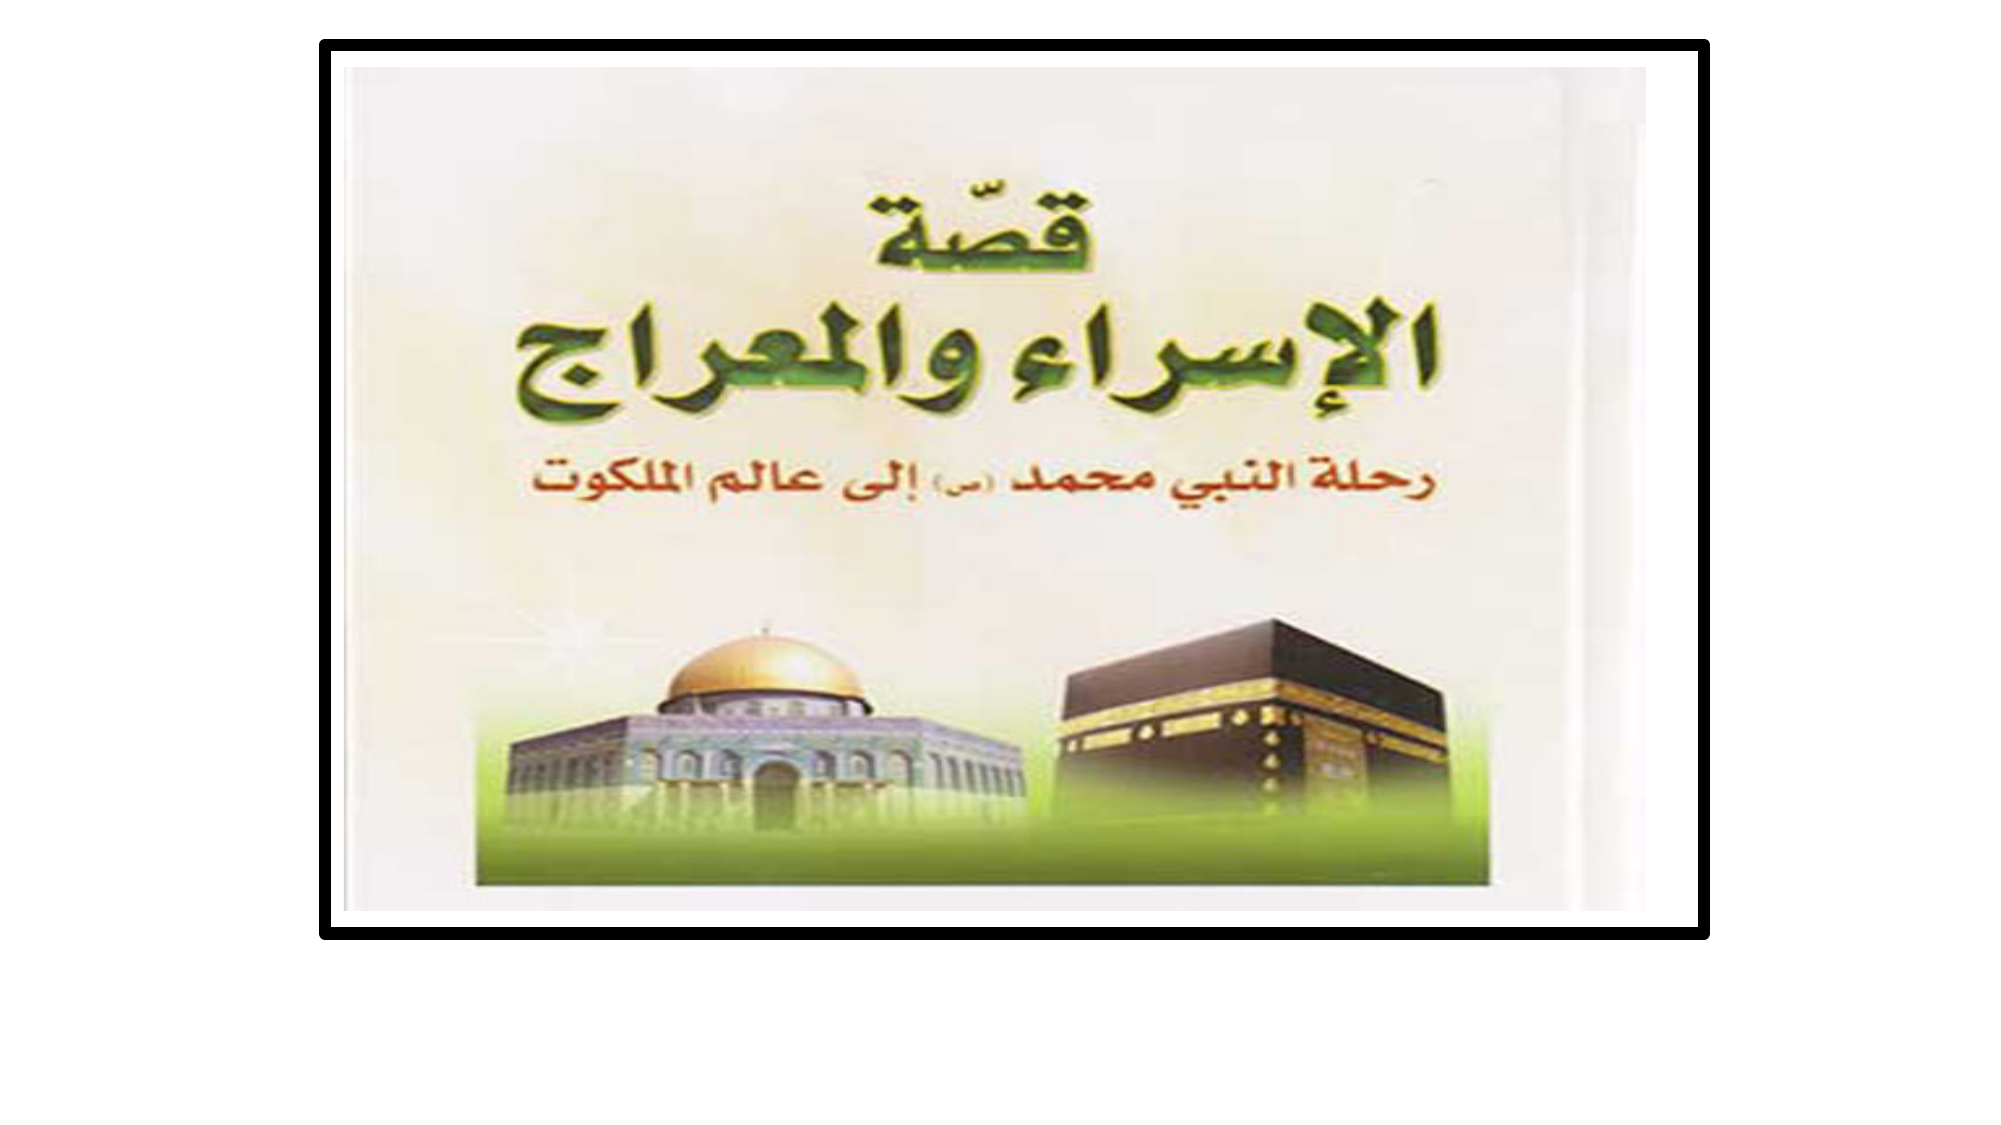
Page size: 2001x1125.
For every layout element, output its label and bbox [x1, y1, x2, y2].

list [343, 67, 1686, 911]
title [324, 45, 1705, 934]
